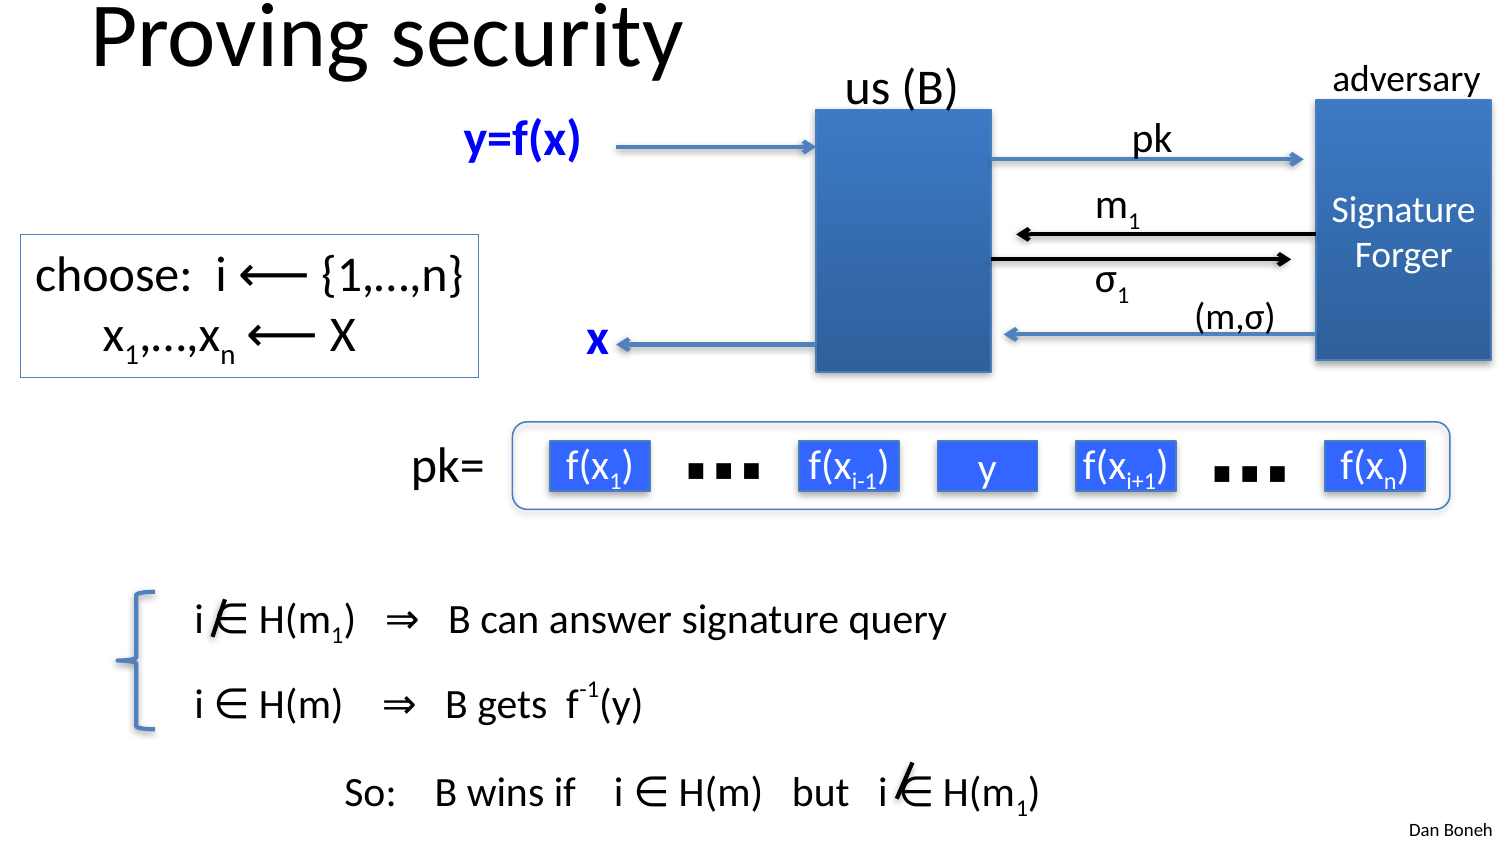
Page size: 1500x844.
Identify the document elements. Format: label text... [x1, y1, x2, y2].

title Proving security [75, 0, 1425, 100]
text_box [117, 584, 1074, 815]
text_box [990, 169, 1317, 310]
text_box pk [1116, 103, 1188, 158]
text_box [512, 409, 1451, 529]
text_box choose: i ⟵ {1,…,n} x1,…,xn ⟵ X [20, 234, 479, 378]
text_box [1003, 284, 1317, 346]
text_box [1315, 46, 1498, 361]
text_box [570, 296, 817, 373]
text_box y=f(x) [448, 97, 598, 173]
text_box pk= [396, 425, 500, 500]
text_box [815, 109, 992, 373]
text_box us (B) [829, 46, 975, 122]
